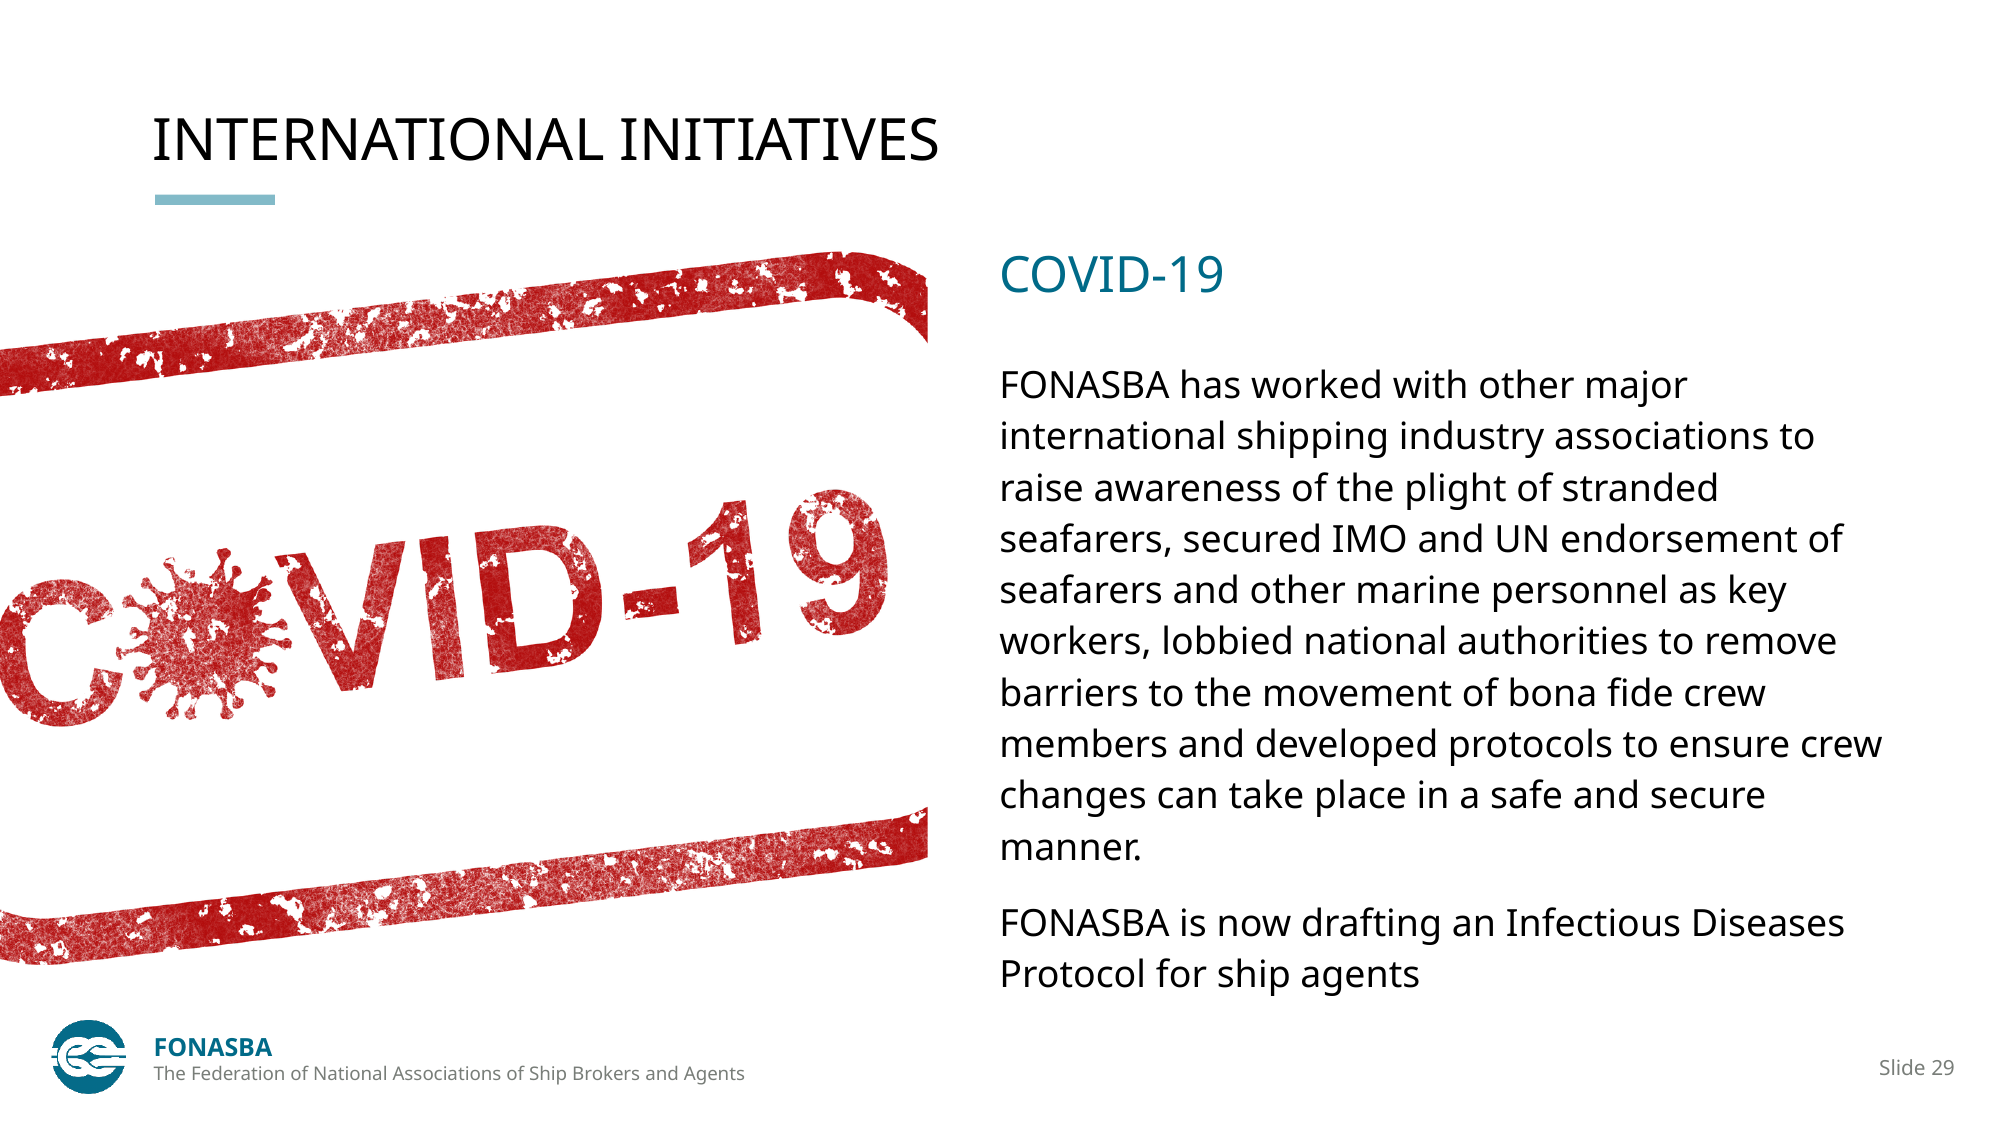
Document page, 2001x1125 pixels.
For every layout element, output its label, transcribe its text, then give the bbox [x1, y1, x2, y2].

list FONASBA has worked with other major international shipping industry associations to raise awareness of the plight of stranded seafarers, secured IMO and UN endorsement of seafarers and other marine personnel as key workers, lobbied national authorities to remove barriers to the movement of bona fide crew members and developed protocols to ensure crew changes can take place in a safe and secure manner. FONASBA is now drafting an Infectious Diseases Protocol for ship agents [984, 347, 1918, 1028]
list COVID-19 [984, 234, 1918, 340]
title INTERNATIONAL INITIATIVES [137, 23, 1863, 180]
slide_number Slide 29 [1519, 1038, 1970, 1099]
picture [0, 234, 928, 980]
picture [18, 1016, 162, 1099]
footer FONASBA The Federation of National Associations of Ship Brokers and Agents [138, 1027, 814, 1088]
